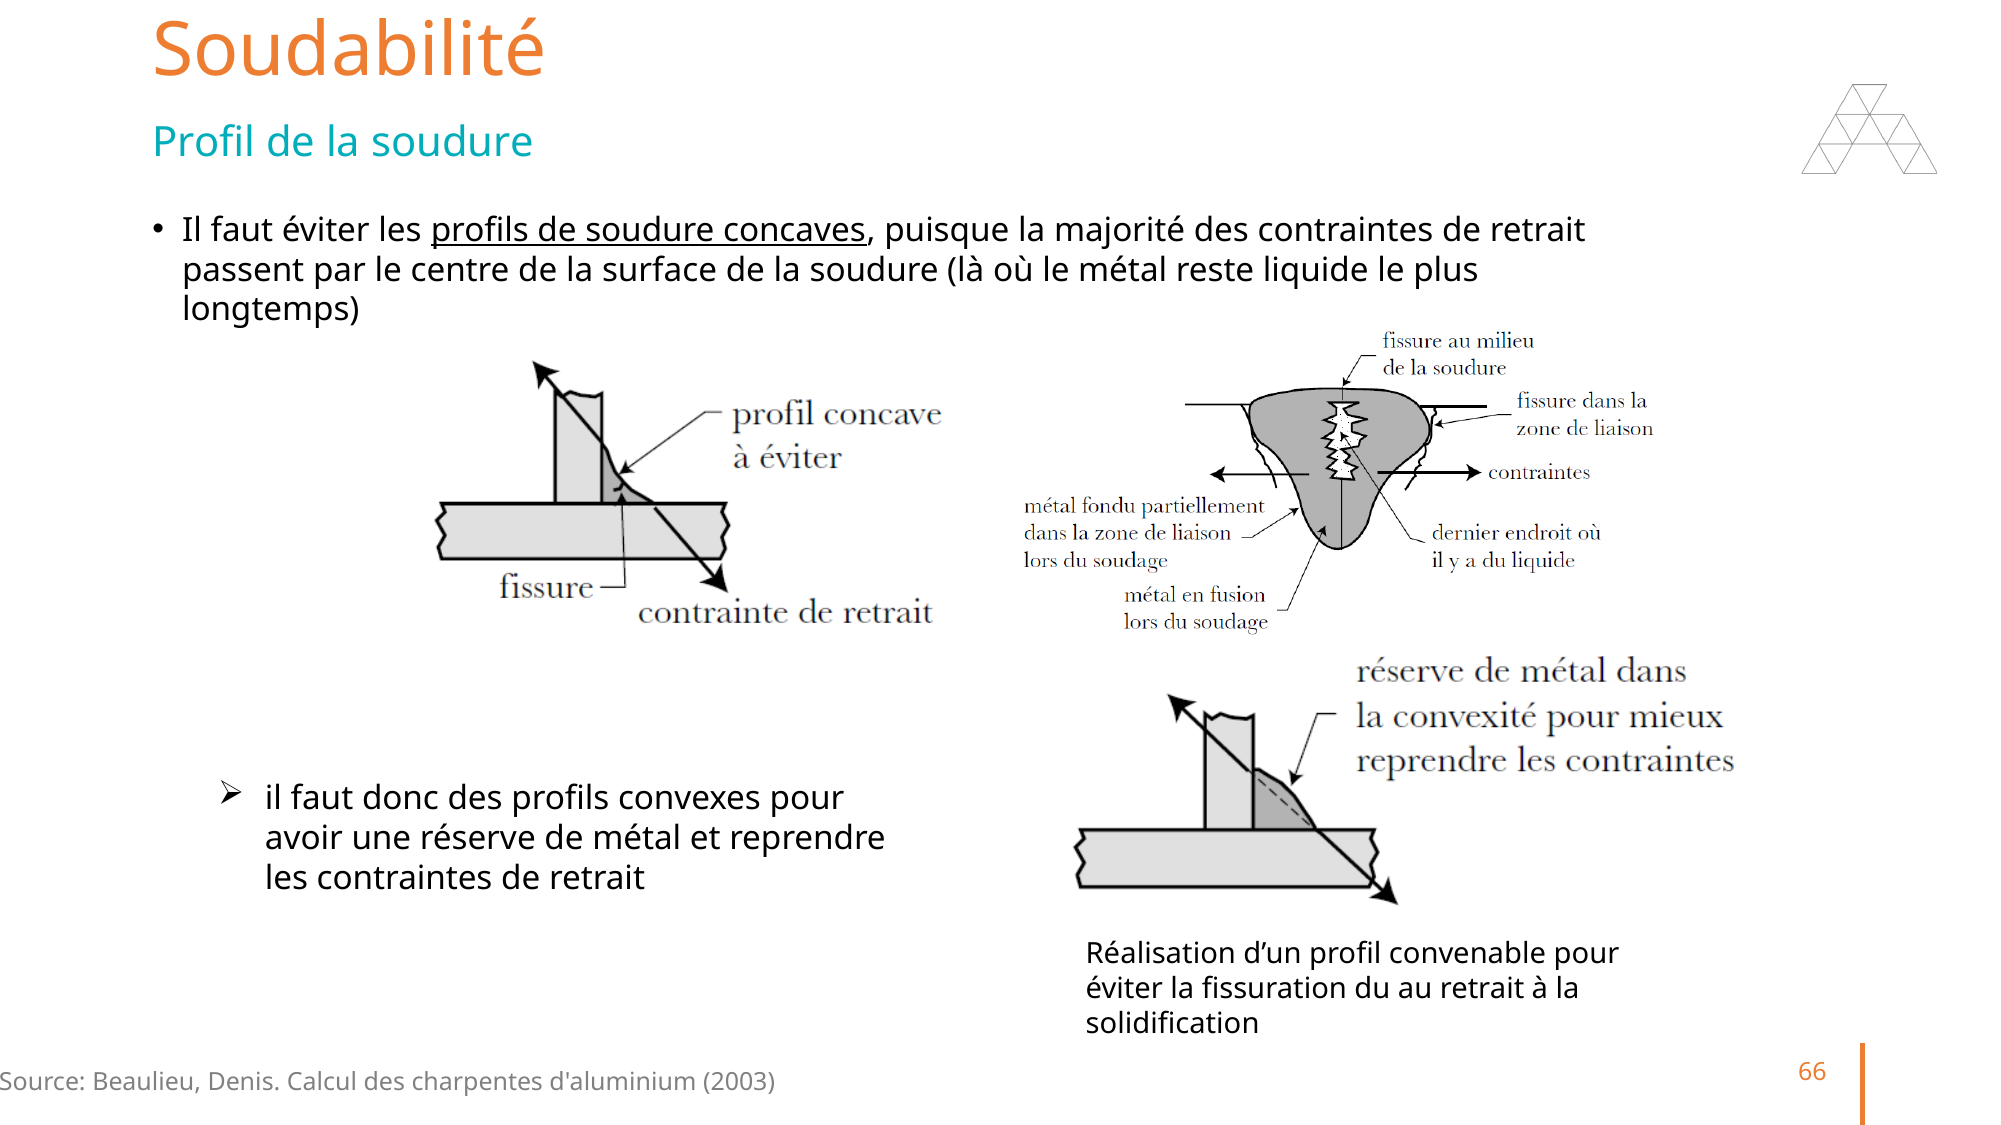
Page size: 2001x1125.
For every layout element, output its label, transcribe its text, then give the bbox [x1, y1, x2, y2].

slide_number 66 [1643, 1042, 1842, 1103]
text_box Source: Beaulieu, Denis. Calcul des charpentes d'aluminium (2003) [0, 1057, 791, 1103]
text_box Réalisation d’un profil convenable pour éviter la fissuration du au retrait à la solidification [1070, 927, 1657, 1047]
picture [1070, 656, 1744, 914]
picture [1023, 329, 1656, 637]
text_box il faut donc des profils convexes pour avoir une réserve de métal et reprendre les contraintes de retrait [137, 768, 930, 962]
text_box Il faut éviter les profils de soudure concaves, puisque la majorité des contraintes de retrait passent par le centre de la surface de la soudure (là où le métal reste liquide le plus longtemps) [137, 200, 1615, 346]
text_box Profil de la soudure [137, 107, 1619, 179]
picture [432, 337, 945, 628]
text_box Soudabilité [137, 3, 1749, 156]
